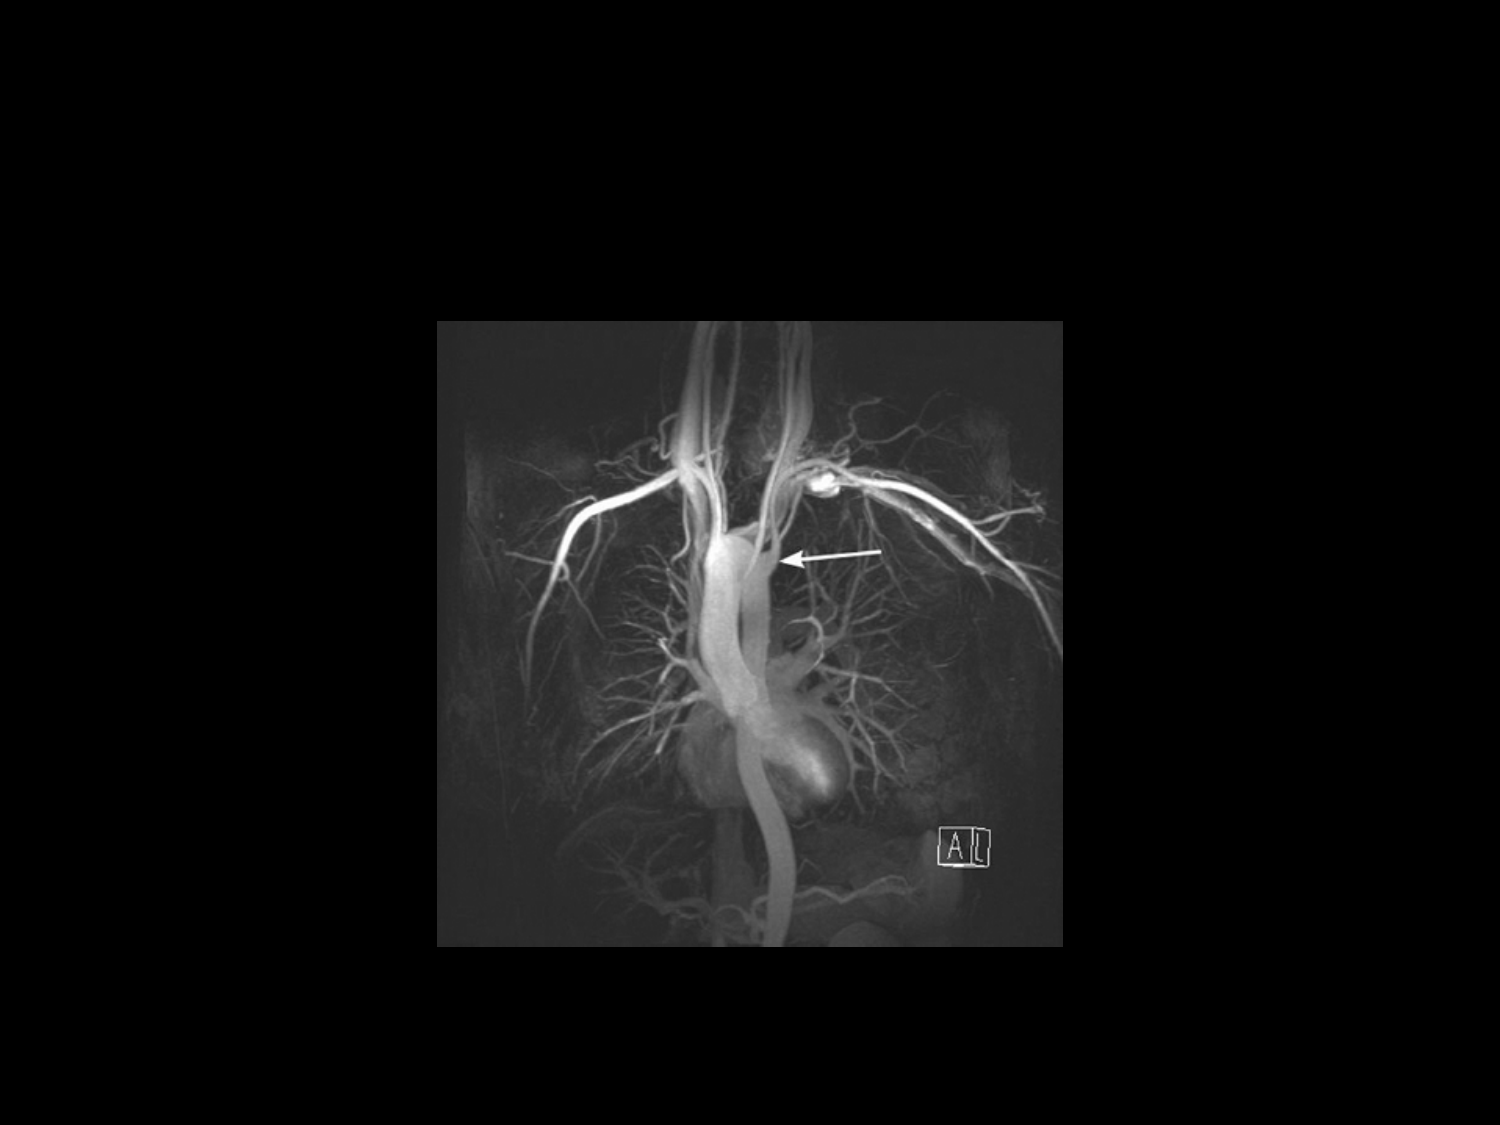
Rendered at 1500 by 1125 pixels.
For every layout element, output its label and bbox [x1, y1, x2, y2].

list [437, 320, 1063, 947]
